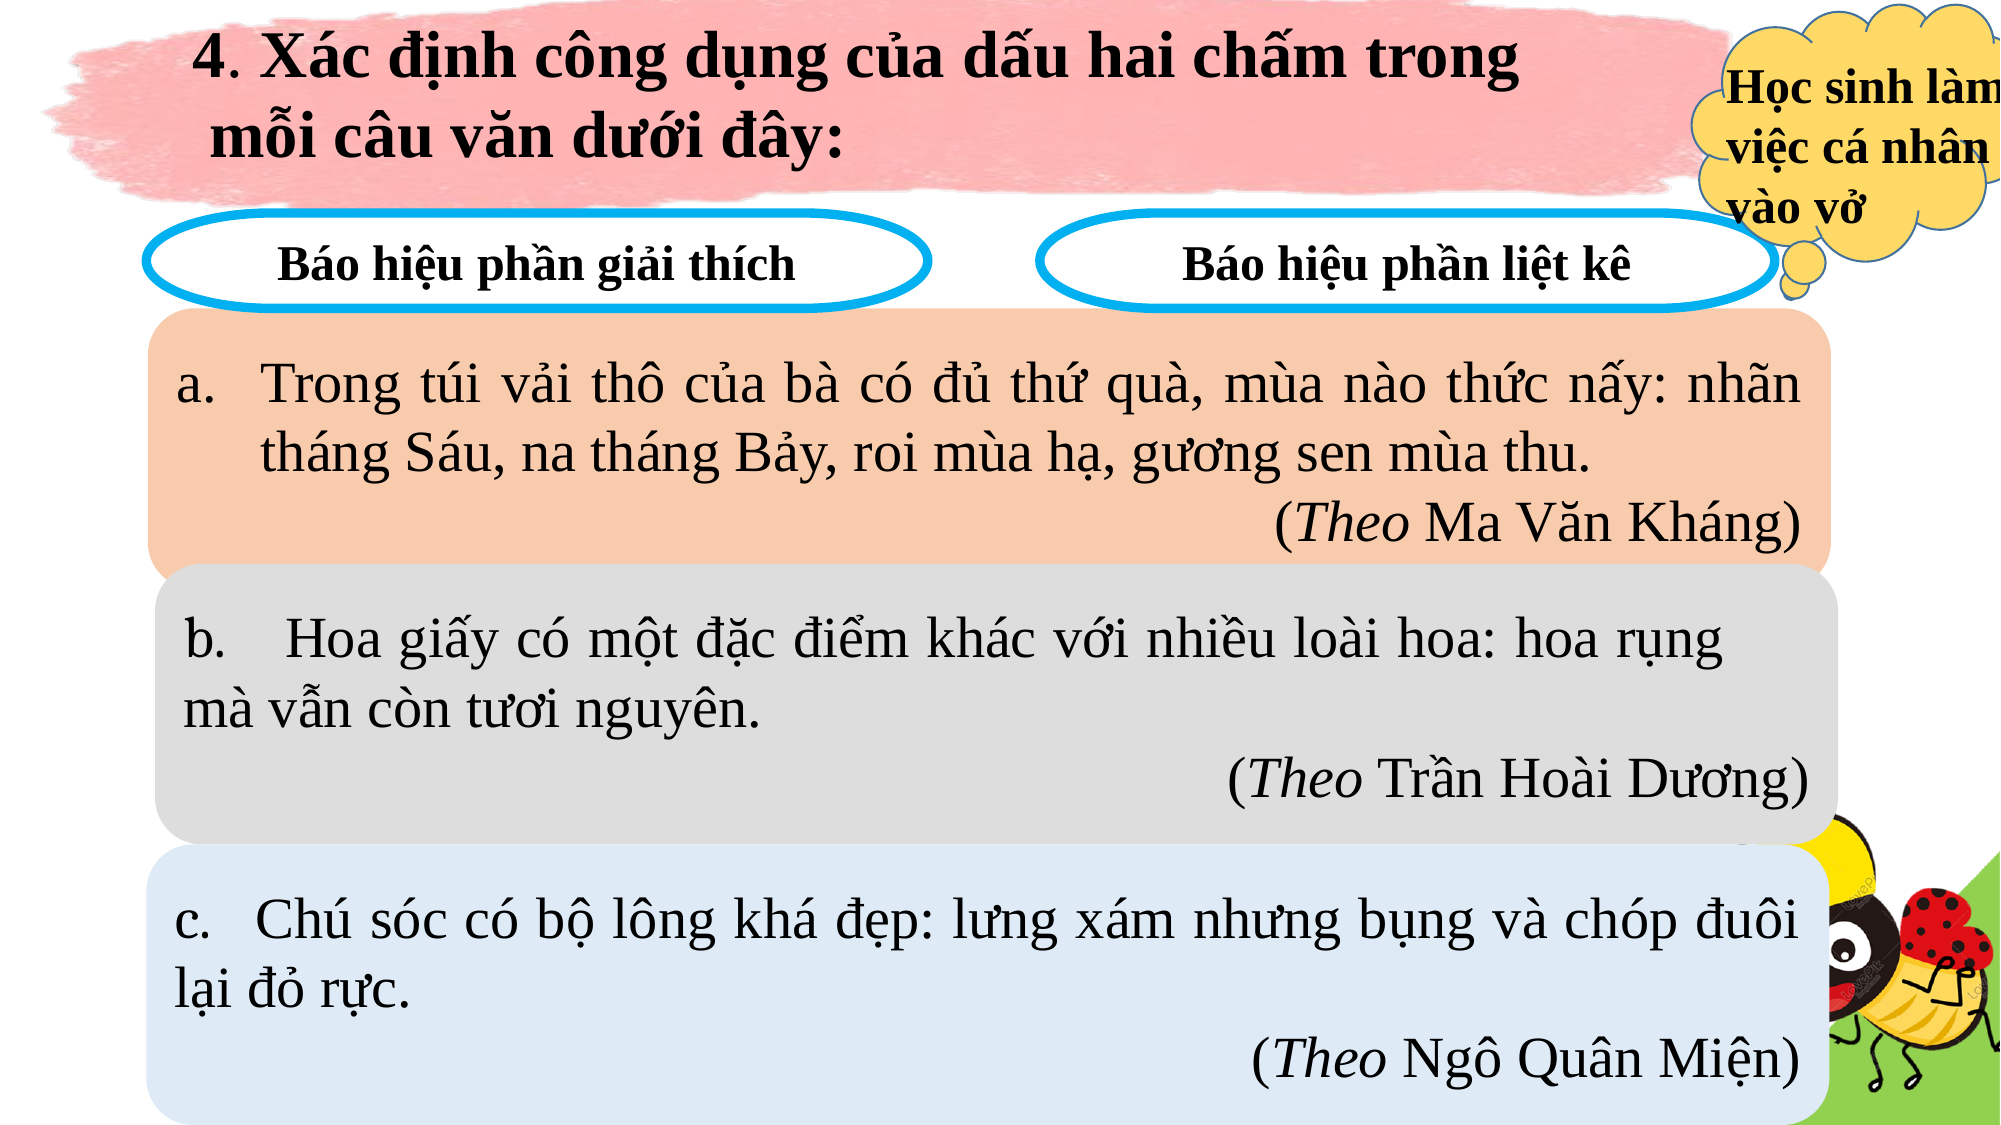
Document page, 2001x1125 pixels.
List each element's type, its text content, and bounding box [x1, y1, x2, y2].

text_box Báo hiệu phần liệt kê [1038, 237, 1776, 310]
text_box Trong túi vải thô của bà có đủ thứ quà, mùa nào thức nấy: nhãn tháng Sáu, na tháng Bảy, roi mùa hạ, gương sen mùa thu. (Theo Ma Văn Kháng) [146, 307, 1832, 580]
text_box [5, 0, 2000, 237]
text_box b. Hoa giấy có một đặc điểm khác với nhiều loài hoa: hoa rụng mà vẫn còn tươi nguyên. (Theo Trần Hoài Dương) [153, 562, 1840, 843]
picture [1674, 756, 2000, 1125]
text_box [1822, 241, 1909, 263]
text_box [1763, 241, 1827, 302]
text_box Báo hiệu phần giải thích [145, 237, 929, 310]
text_box c. Chú sóc có bộ lông khá đẹp: lưng xám nhưng bụng và chóp đuôi lại đỏ rực. (Theo Ngô Quân Miện) [145, 843, 1674, 1125]
text_box Học sinh làm việc cá nhân vào vở [1711, 237, 2000, 241]
